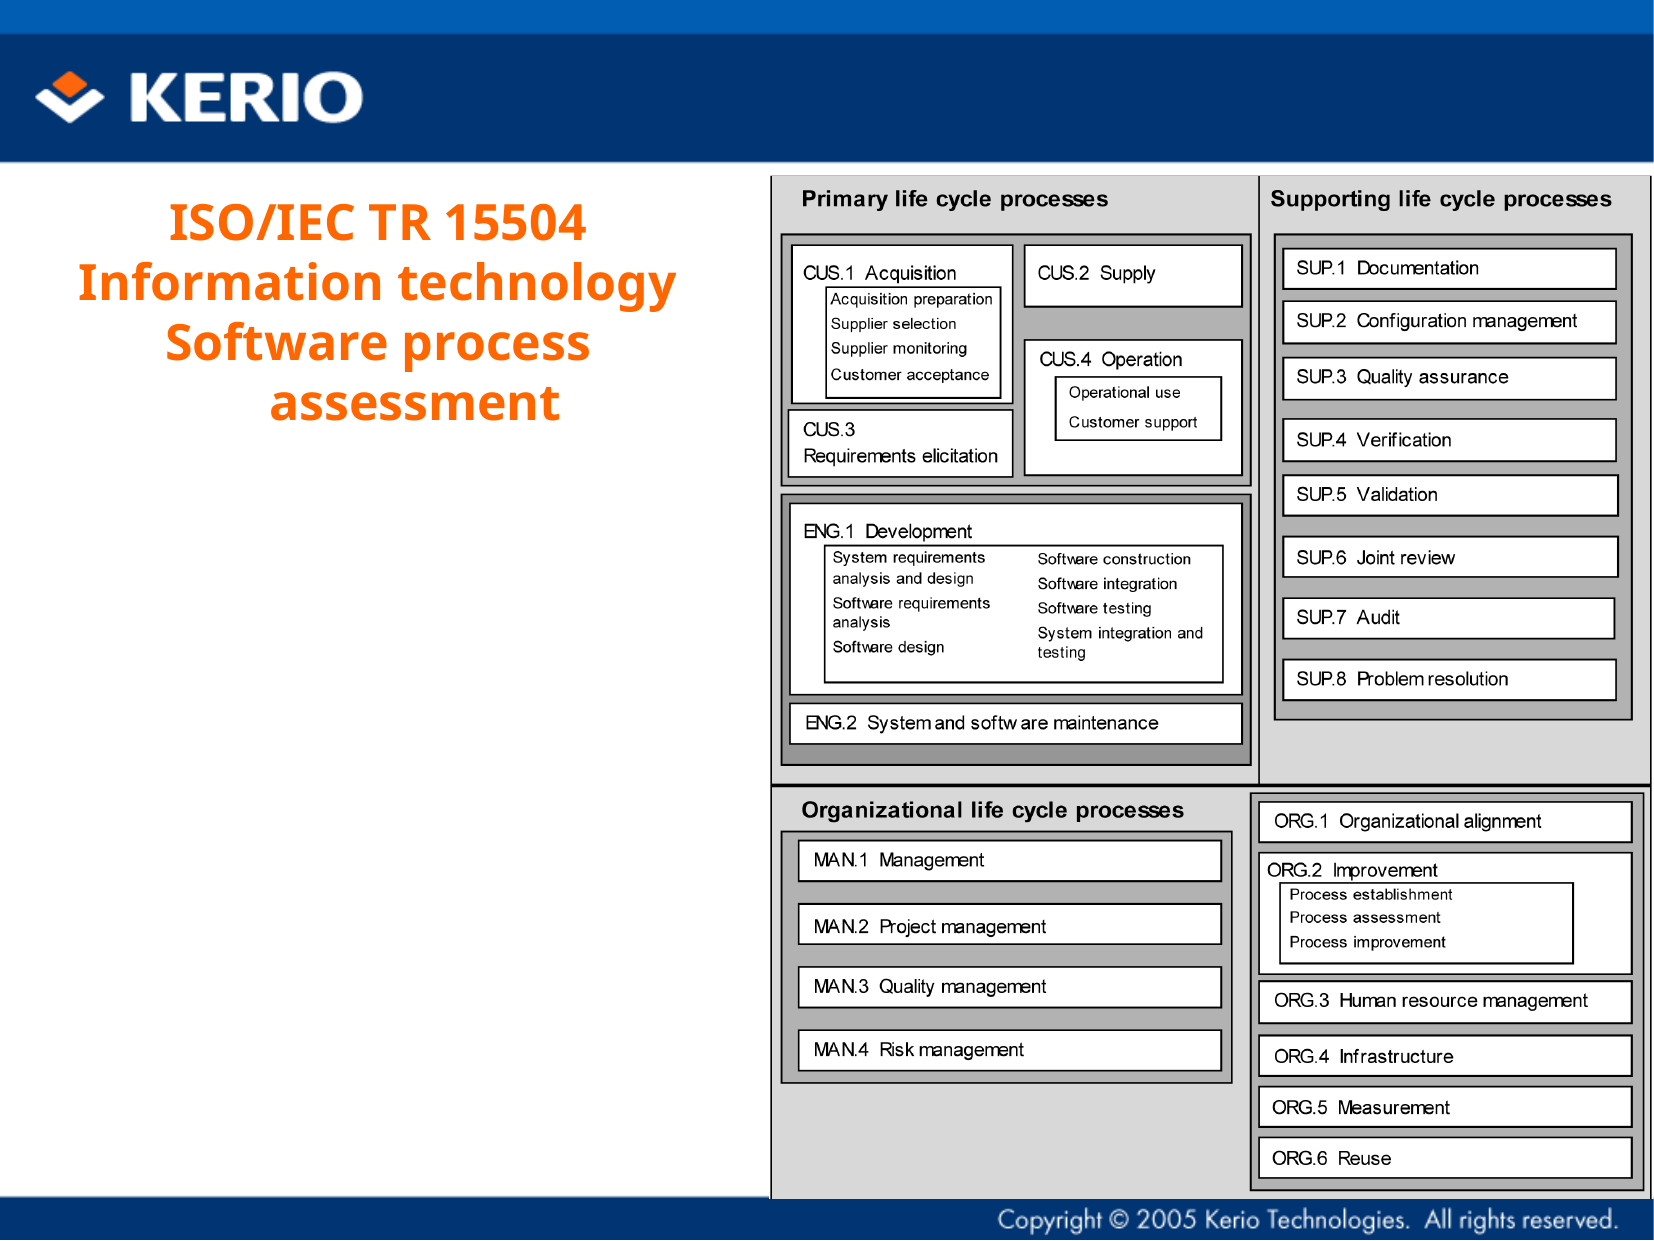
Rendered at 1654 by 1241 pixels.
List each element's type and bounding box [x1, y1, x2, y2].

text_box [0, 0, 1654, 1241]
picture [768, 170, 1654, 1200]
